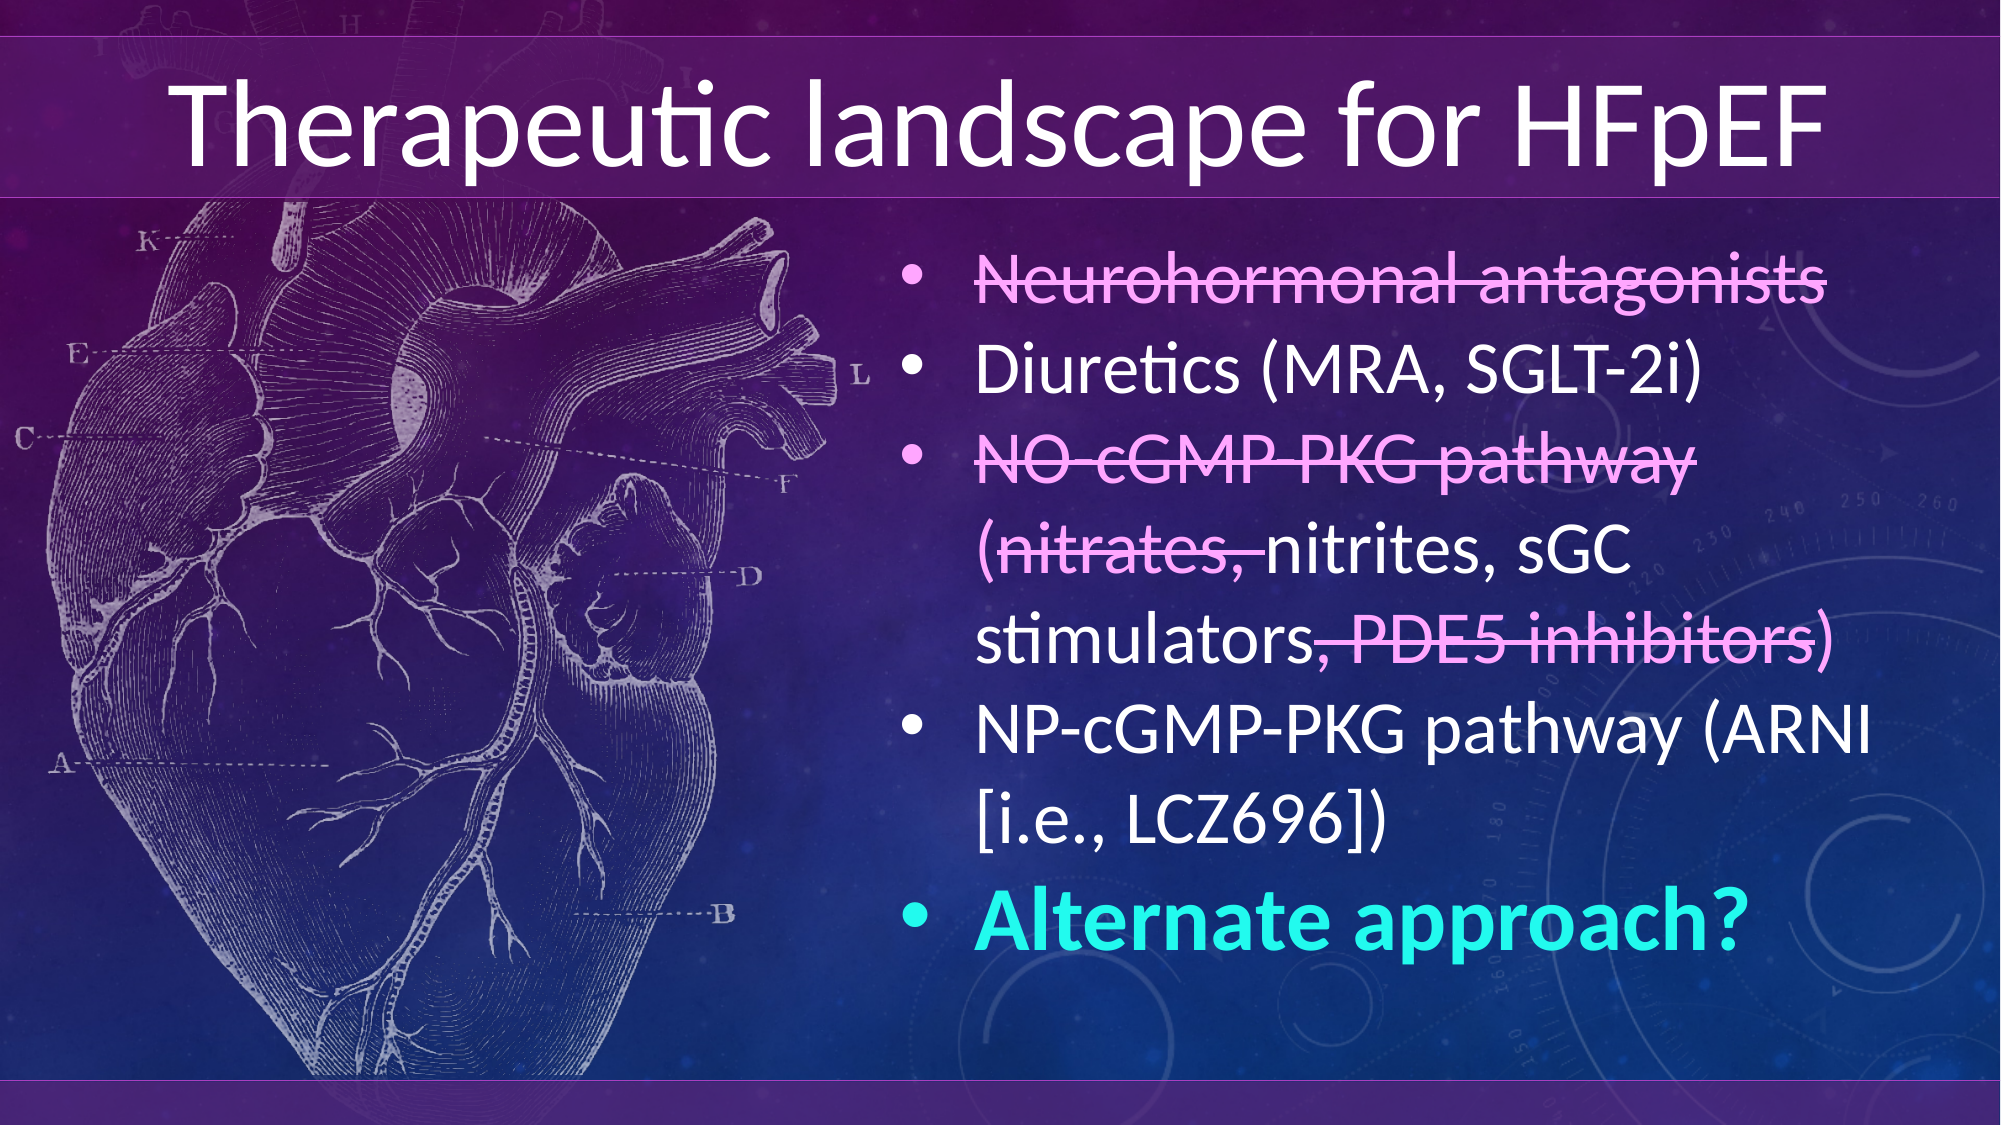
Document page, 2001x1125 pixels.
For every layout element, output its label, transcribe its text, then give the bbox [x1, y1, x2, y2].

text_box Therapeutic landscape for HFpEF [0, 33, 2000, 199]
picture [0, 37, 2001, 1080]
text_box Neurohormonal antagonists Diuretics (MRA, SGLT-2i) NO-cGMP-PKG pathway (nitrates, nitrites, sGC stimulators, PDE5 inhibitors) NP-cGMP-PKG pathway (ARNI [i.e., LCZ696]) Alternate approach? [904, 221, 1957, 977]
picture [0, 0, 2001, 36]
